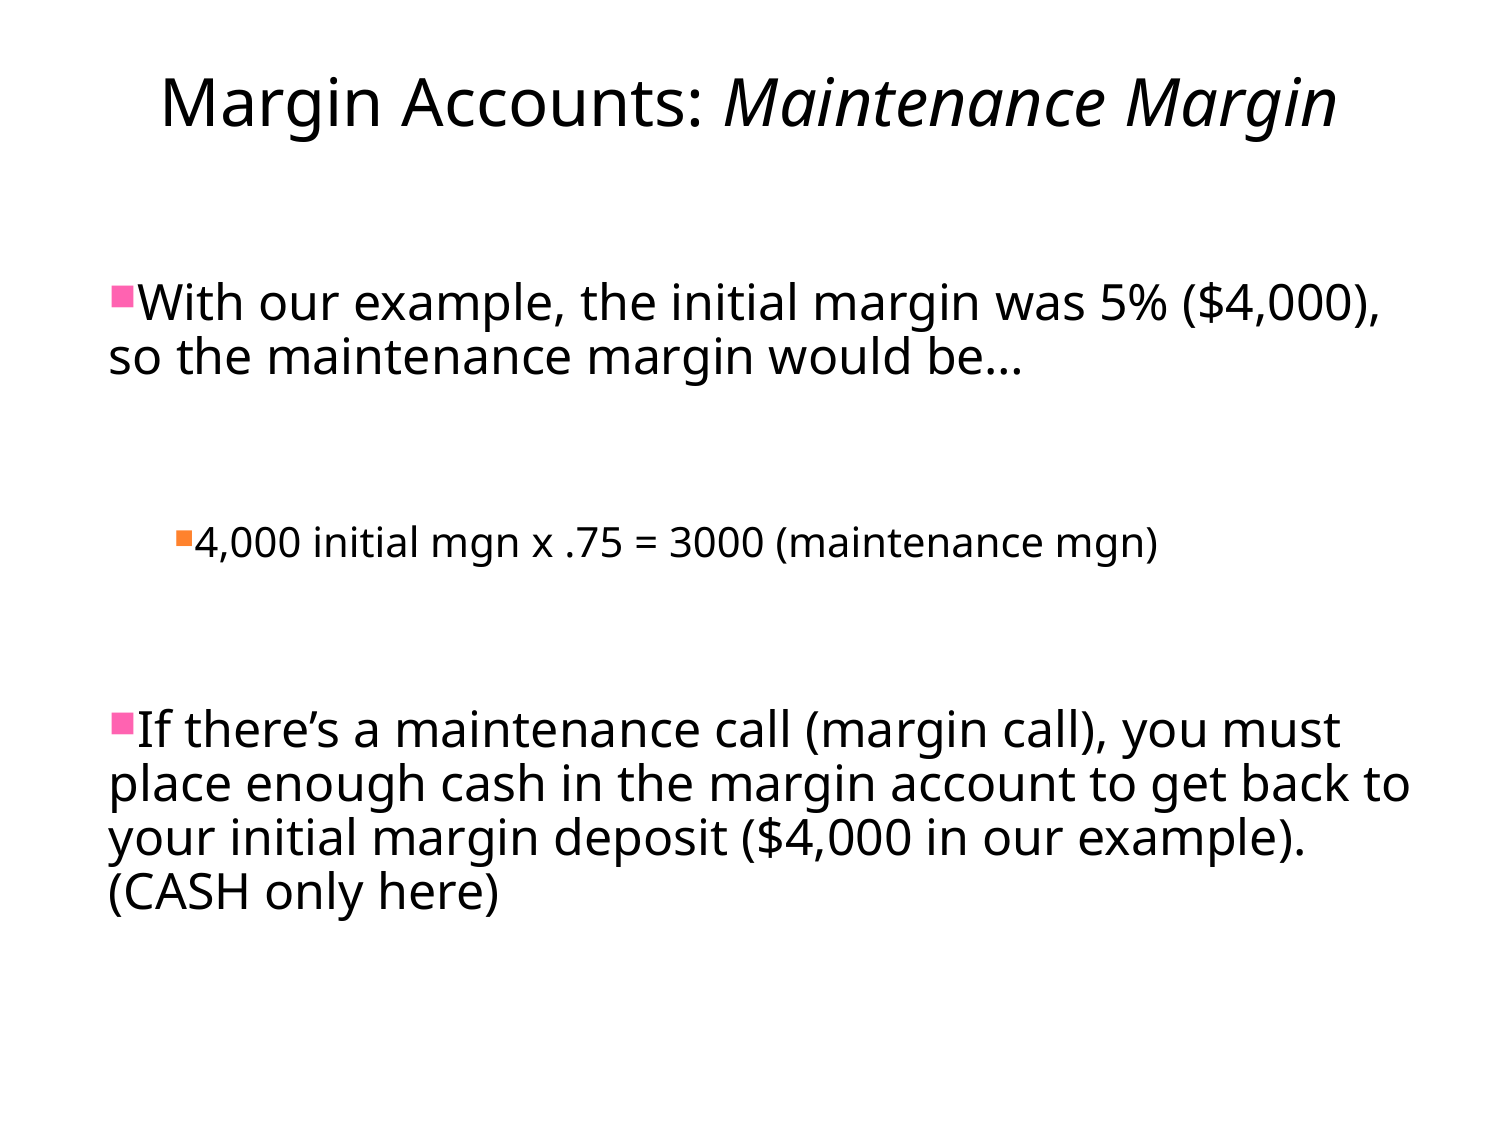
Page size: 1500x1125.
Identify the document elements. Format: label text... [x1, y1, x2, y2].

list With our example, the initial margin was 5% ($4,000), so the maintenance margin would be… 4,000 initial mgn x .75 = 3000 (maintenance mgn) If there’s a maintenance call (margin call), you must place enough cash in the margin account to get back to your initial margin deposit ($4,000 in our example). (CASH only here) [37, 200, 1463, 1088]
title Margin Accounts: Maintenance Margin [112, 24, 1388, 175]
